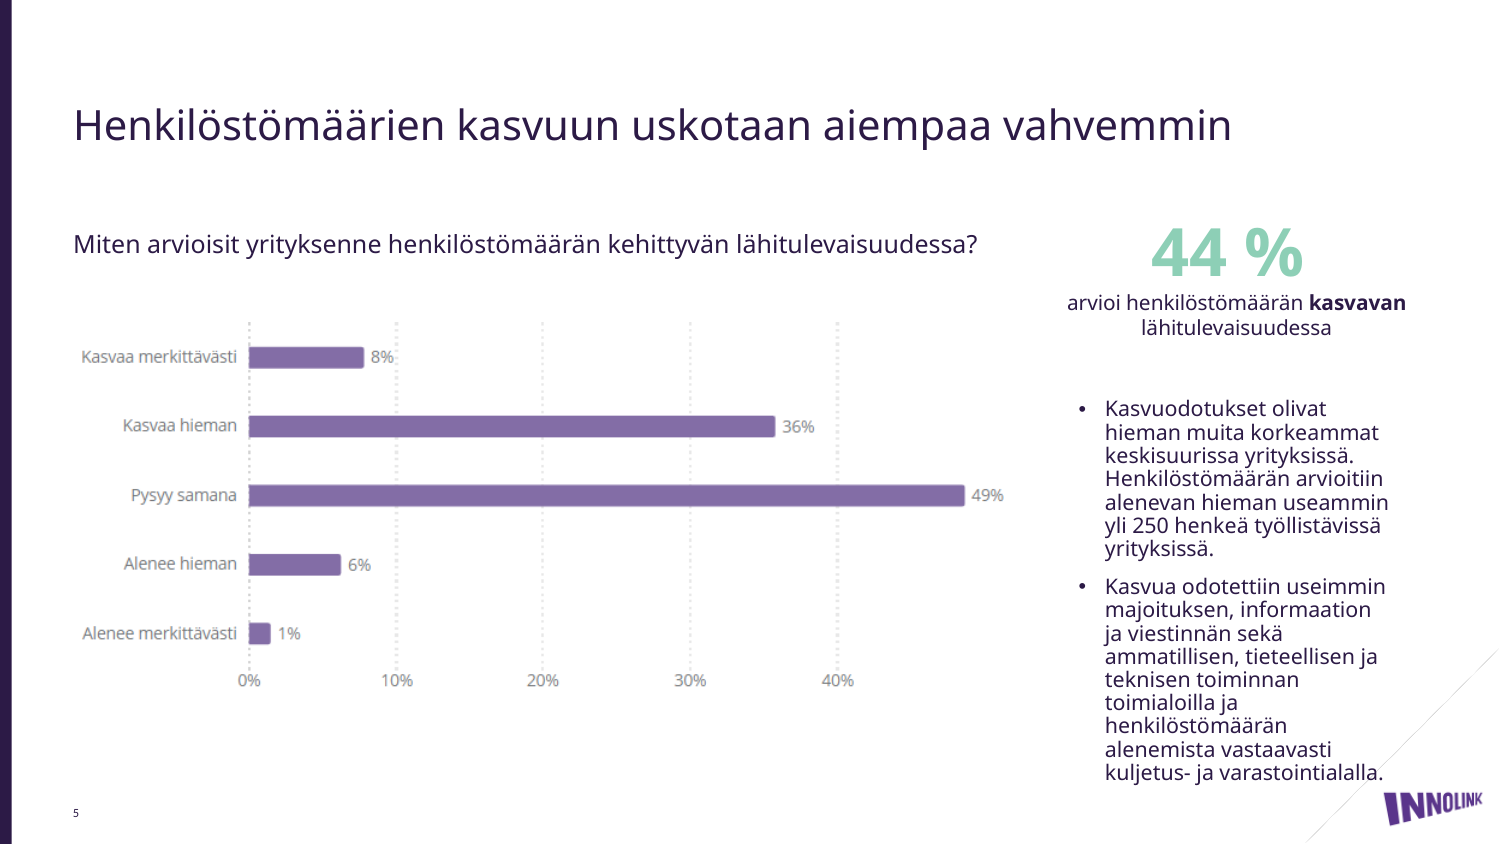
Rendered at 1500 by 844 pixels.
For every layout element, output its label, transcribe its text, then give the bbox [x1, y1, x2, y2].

slide_number 5 [58, 782, 120, 827]
text_box 44 % arvioi henkilöstömäärän kasvavan lähitulevaisuudessa [1042, 202, 1431, 348]
picture [1305, 648, 1500, 844]
text_box Kasvuodotukset olivat hieman muita korkeammat keskisuurissa yrityksissä. Henkilöstömäärän arvioitiin alenevan hieman useammin yli 250 henkeä työllistävissä yrityksissä. Kasvua odotettiin useimmin majoituksen, informaation ja viestinnän sekä ammatillisen, tieteellisen ja teknisen toiminnan toimialoilla ja henkilöstömäärän alenemista vastaavasti kuljetus- ja varastointialalla. [1063, 390, 1410, 796]
list Miten arvioisit yrityksenne henkilöstömäärän kehittyvän lähitulevaisuudessa? [58, 224, 1352, 760]
title Henkilöstömäärien kasvuun uskotaan aiempaa vahvemmin [58, 44, 1352, 208]
picture [78, 322, 1016, 702]
